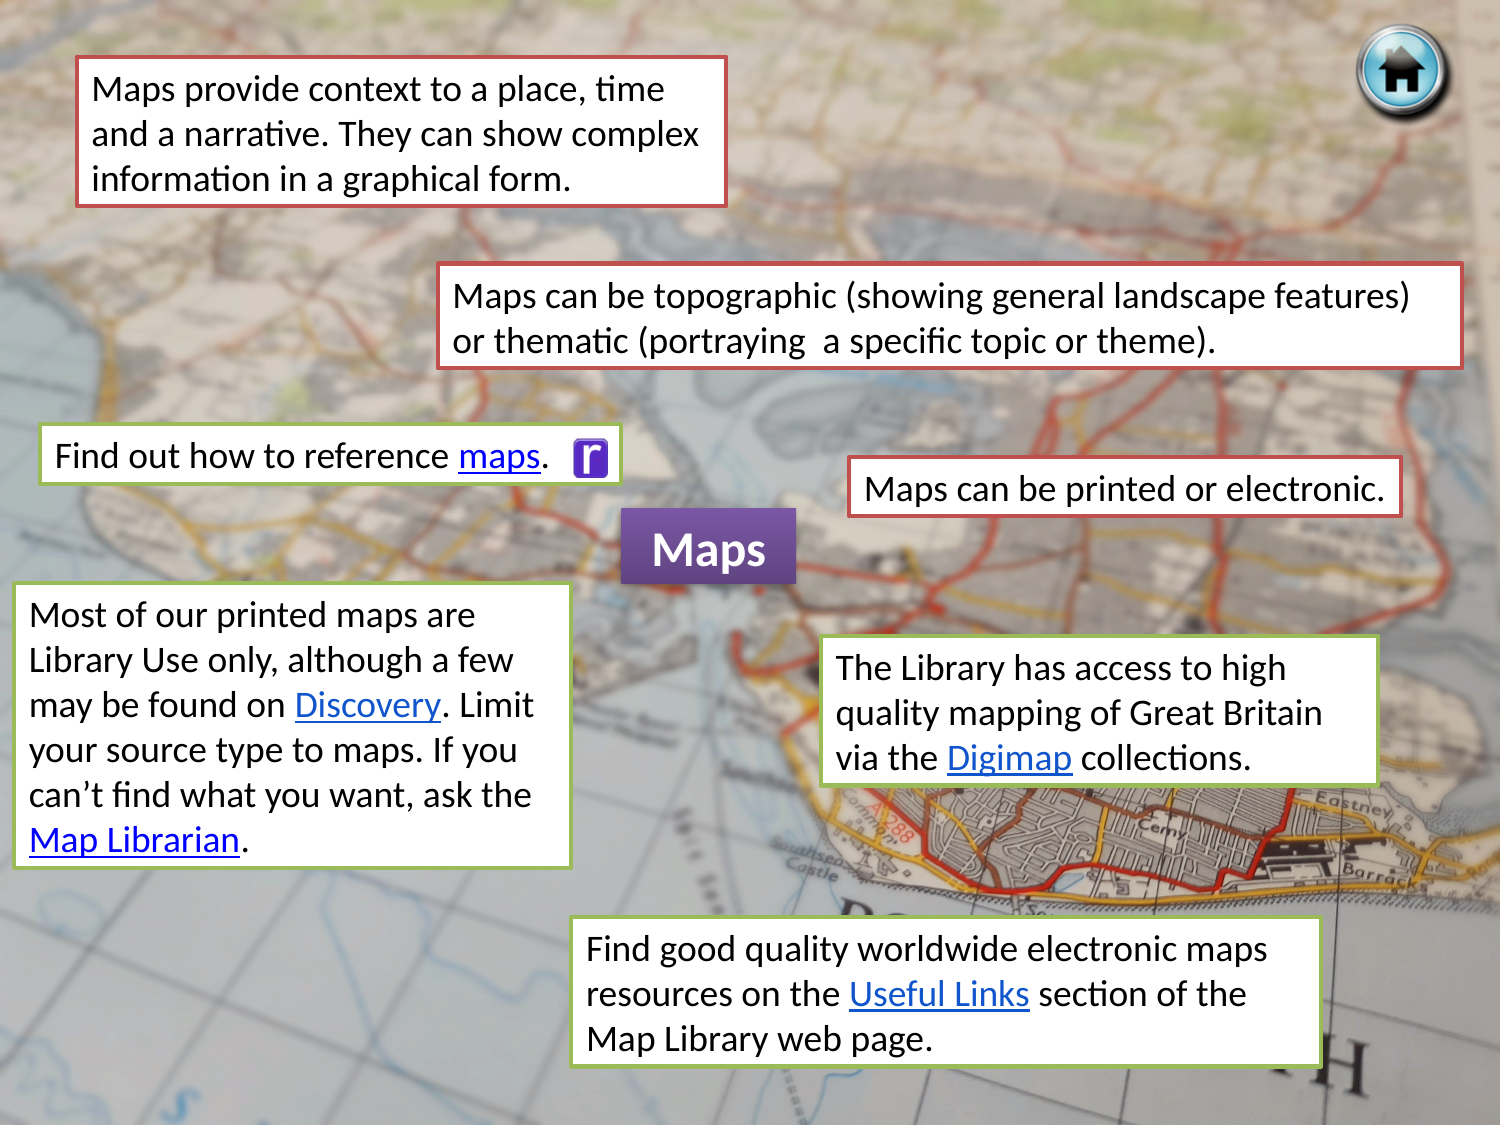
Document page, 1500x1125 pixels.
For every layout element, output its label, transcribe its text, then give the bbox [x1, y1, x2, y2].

text_box Maps can be topographic (showing general landscape features) or thematic (portraying a specific topic or theme). [436, 261, 1464, 370]
text_box Maps provide context to a place, time and a narrative. They can show complex information in a graphical form. [75, 55, 728, 208]
text_box Maps [621, 508, 797, 584]
text_box Find out how to reference maps. [38, 422, 623, 486]
picture [0, 0, 1500, 1125]
text_box Find good quality worldwide electronic maps resources on the Useful Links section of the Map Library web page. [569, 915, 1323, 1069]
text_box Maps can be printed or electronic. [847, 455, 1403, 518]
text_box Most of our printed maps are Library Use only, although a few may be found on Discovery. Limit your source type to maps. If you can’t find what you want, ask the Map Librarian. [12, 581, 573, 870]
text_box The Library has access to high quality mapping of Great Britain via the Digimap collections. [819, 634, 1380, 788]
